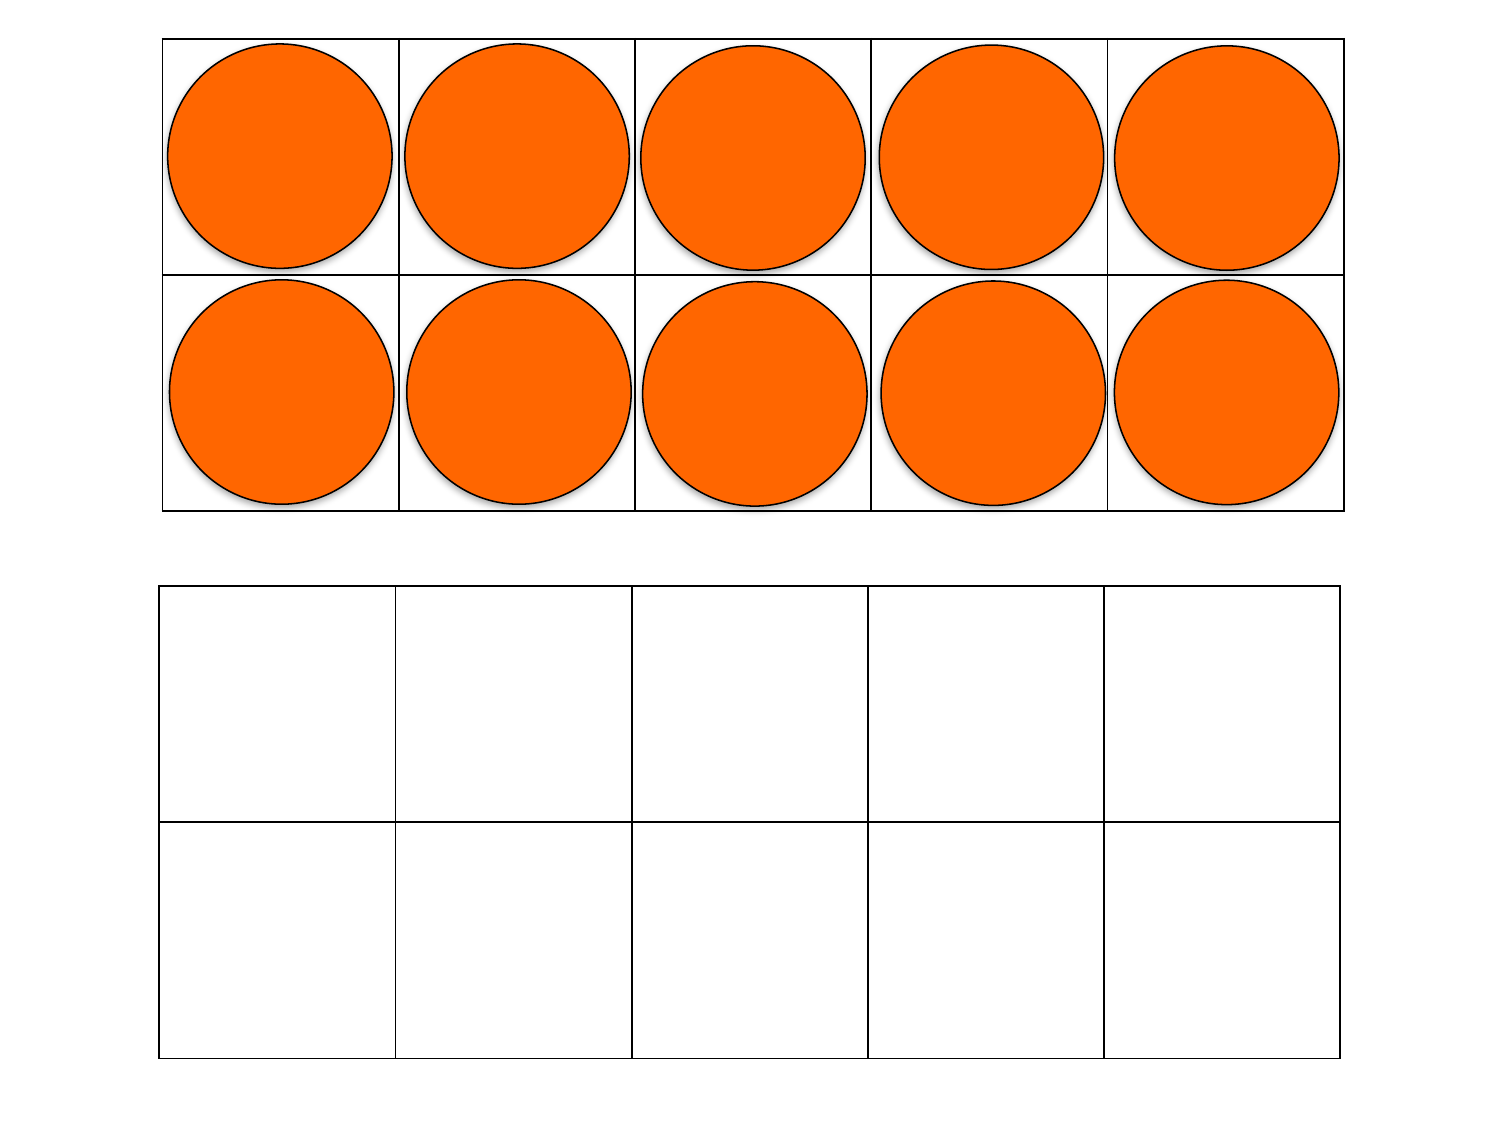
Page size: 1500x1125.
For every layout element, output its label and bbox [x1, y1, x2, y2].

table_header [400, 40, 634, 148]
table_cell [396, 823, 631, 1058]
table_cell [1108, 414, 1198, 510]
text_box [168, 279, 395, 505]
table_header [1105, 587, 1339, 821]
table_cell [160, 823, 395, 1058]
table_cell [790, 421, 870, 510]
text_box [404, 43, 631, 270]
table_header [545, 171, 634, 274]
table_cell [288, 276, 398, 377]
table_cell [869, 823, 1103, 1058]
table_cell [547, 419, 634, 510]
table_cell [761, 276, 870, 374]
table_header [1262, 180, 1343, 274]
table_header [308, 161, 398, 274]
table_header [163, 177, 251, 274]
table_header [400, 177, 488, 274]
table_cell [1025, 425, 1107, 510]
text_box [1113, 279, 1340, 506]
text_box [640, 45, 866, 271]
table_header [636, 179, 717, 274]
table_cell [636, 405, 719, 510]
table_cell [872, 276, 984, 510]
table_cell [400, 398, 490, 510]
table_cell [633, 823, 867, 1058]
table_header [1108, 40, 1343, 146]
table_header [396, 587, 631, 821]
table_header [163, 40, 398, 159]
table_cell [998, 276, 1107, 368]
table_cell [636, 276, 746, 389]
table_header [872, 40, 1107, 274]
text_box [166, 43, 393, 270]
table_cell [1105, 823, 1339, 1058]
table_header [788, 173, 870, 274]
table_header [1108, 177, 1191, 274]
table_cell [1108, 276, 1209, 379]
table_header [160, 587, 395, 821]
table_header [636, 40, 870, 150]
text_box [641, 280, 868, 507]
table_cell [525, 276, 634, 372]
table_cell [1244, 276, 1343, 377]
text_box [880, 280, 1107, 507]
table_cell [163, 276, 273, 510]
table_header [633, 587, 867, 821]
table_header [869, 587, 1103, 821]
text_box [1113, 45, 1340, 272]
text_box [406, 279, 632, 505]
table_cell [1255, 414, 1343, 510]
text_box [878, 44, 1105, 271]
table_cell [400, 276, 510, 392]
table_cell [310, 414, 398, 510]
